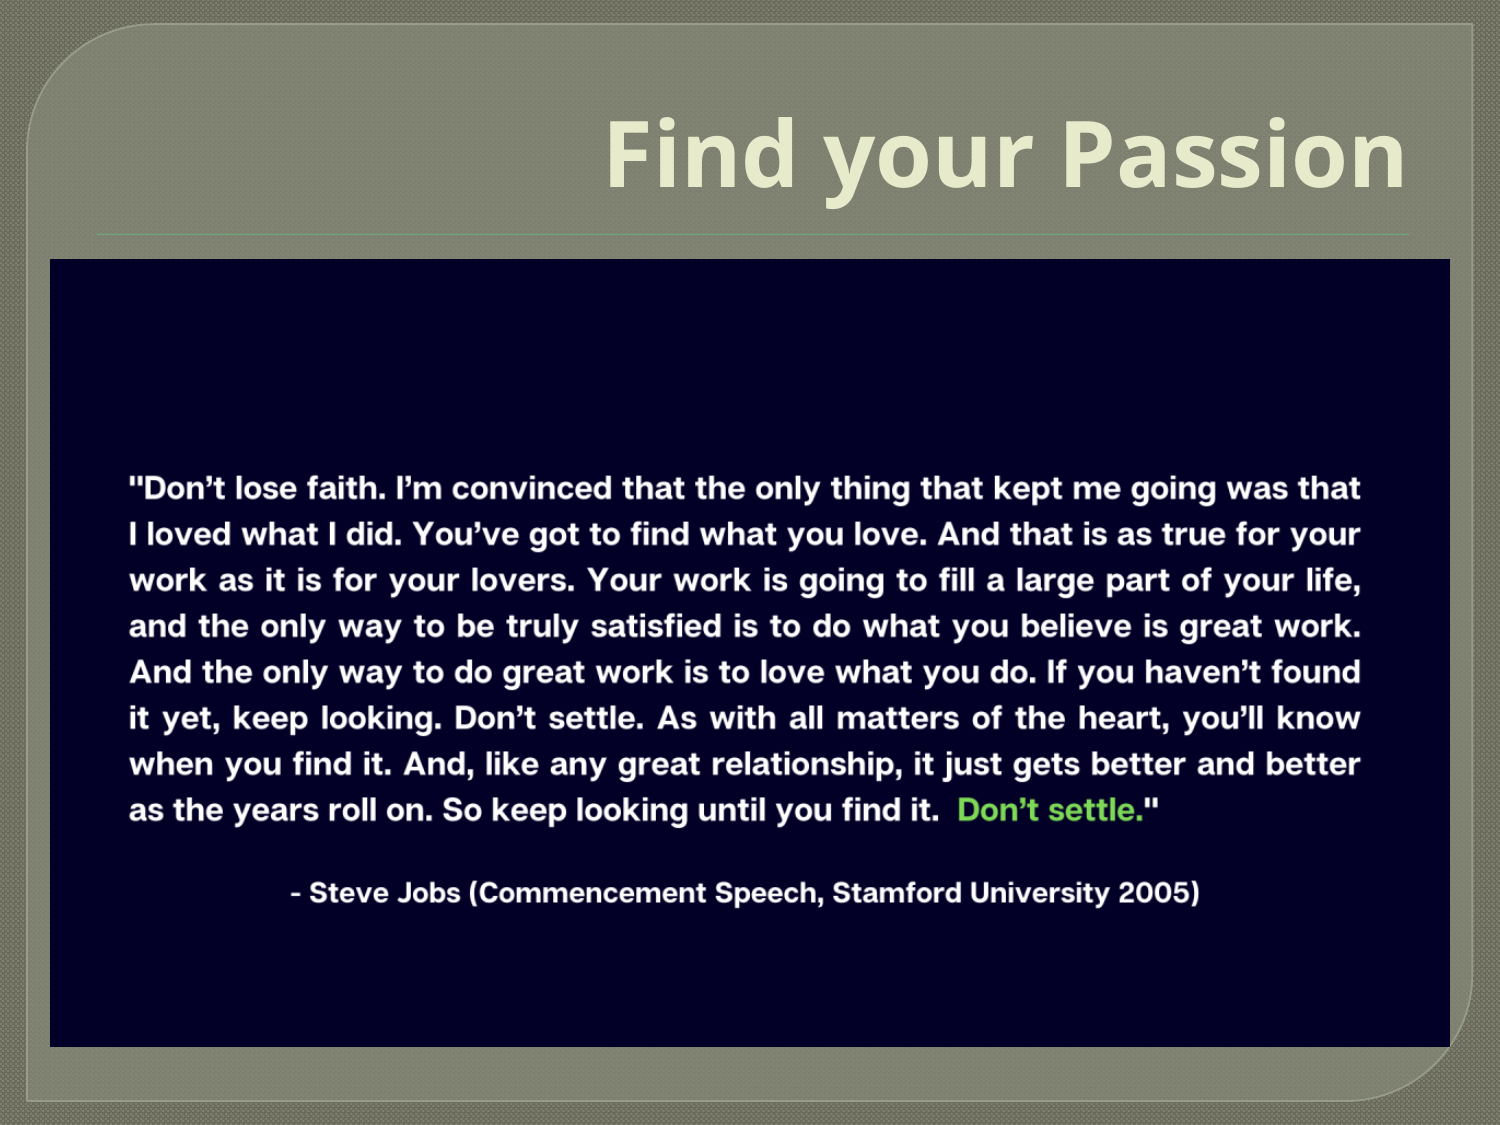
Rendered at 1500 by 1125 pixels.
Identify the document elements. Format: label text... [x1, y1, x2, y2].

title Find your Passion [150, 87, 1425, 214]
picture [0, 0, 1500, 1125]
